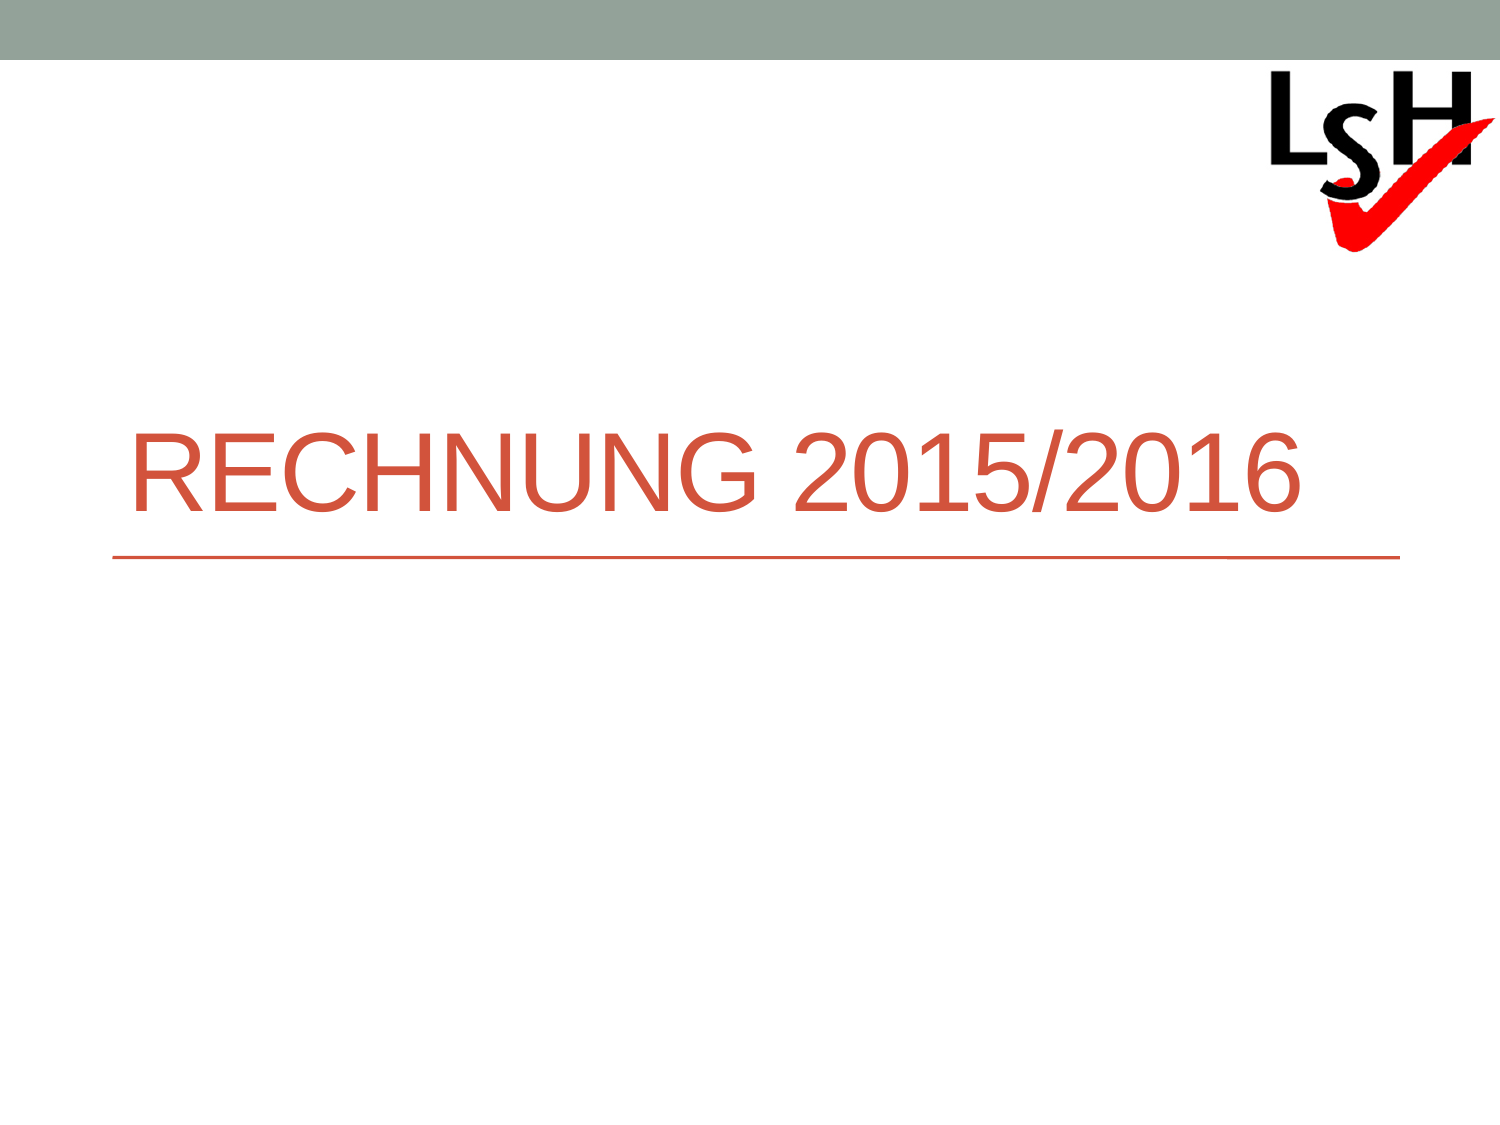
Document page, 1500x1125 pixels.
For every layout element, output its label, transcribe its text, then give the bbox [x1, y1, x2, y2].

picture [1258, 64, 1498, 258]
title Rechnung 2015/2016 [112, 224, 1400, 542]
